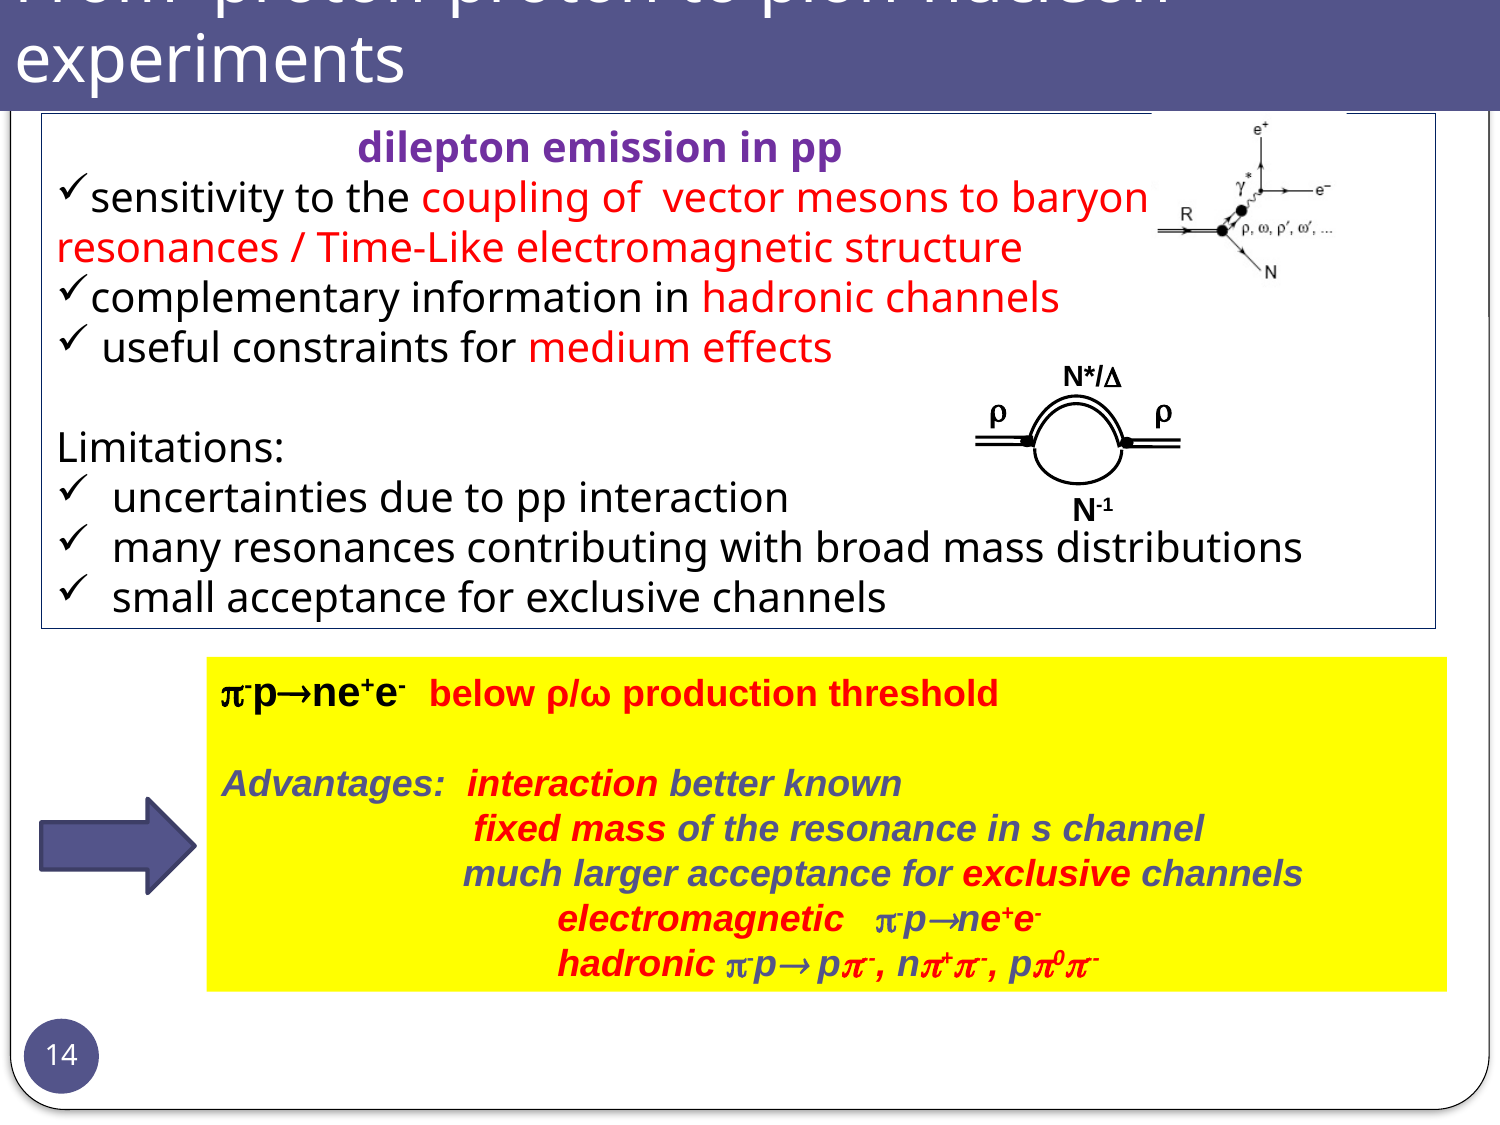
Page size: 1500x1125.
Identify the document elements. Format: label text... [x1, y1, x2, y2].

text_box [973, 349, 1182, 537]
text_box [39, 796, 197, 896]
slide_number 14 [23, 1018, 99, 1094]
picture [1151, 113, 1348, 299]
text_box dilepton emission in pp sensitivity to the coupling of vector mesons to baryonic resonances / Time-Like electromagnetic structure complementary information in hadronic channels useful constraints for medium effects Limitations: uncertainties due to pp interaction many resonances contributing with broad mass distributions small acceptance for exclusive channels [41, 113, 1436, 629]
title From proton-proton to pion-nucleon experiments [0, 0, 1500, 111]
text_box -pne+e- below ρ/ω production threshold Advantages: interaction better known fixed mass of the resonance in s channel much larger acceptance for exclusive channels electromagnetic -pne+e- hadronic -p p--, n+--, p0-- [206, 656, 1447, 992]
